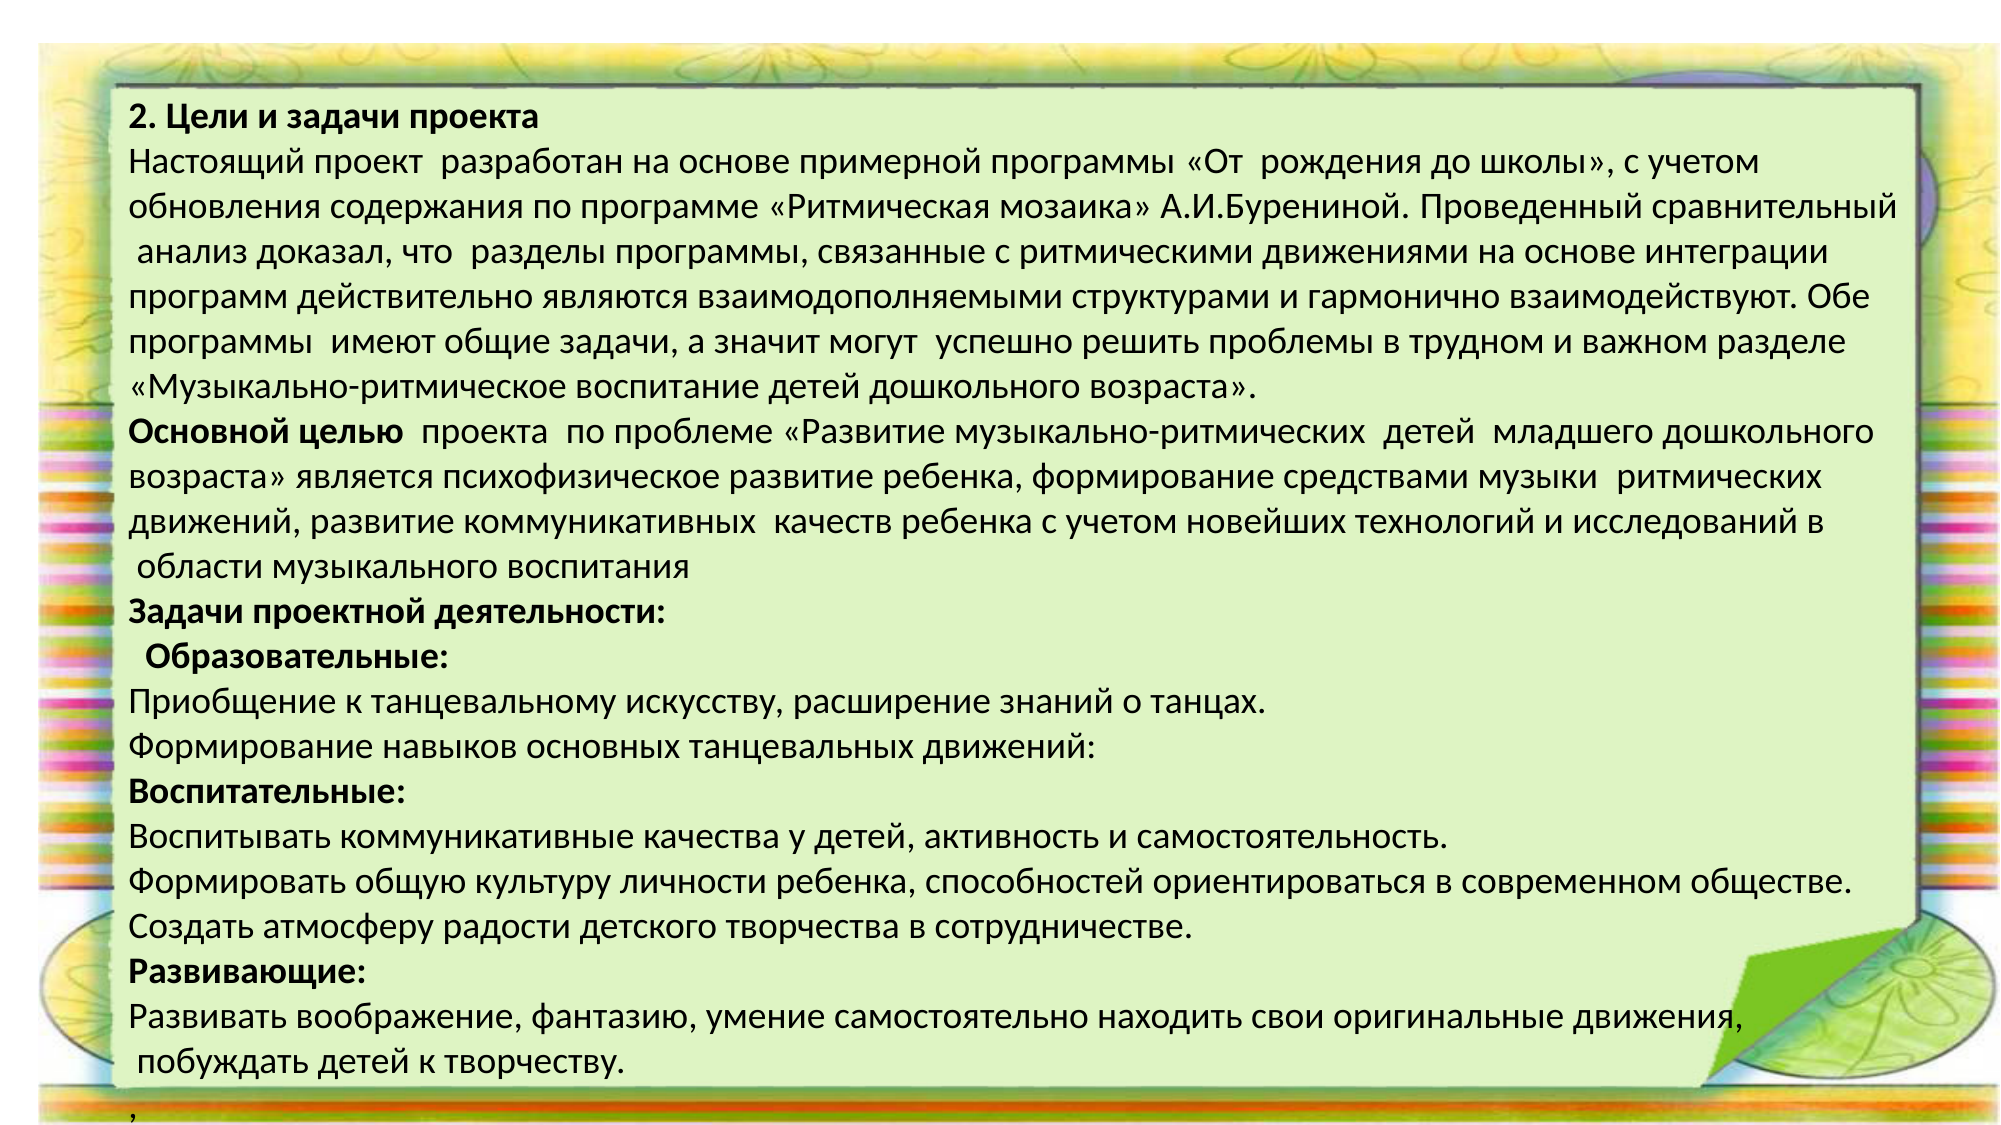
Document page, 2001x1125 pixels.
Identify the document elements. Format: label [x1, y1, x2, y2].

list [38, 43, 2000, 1125]
